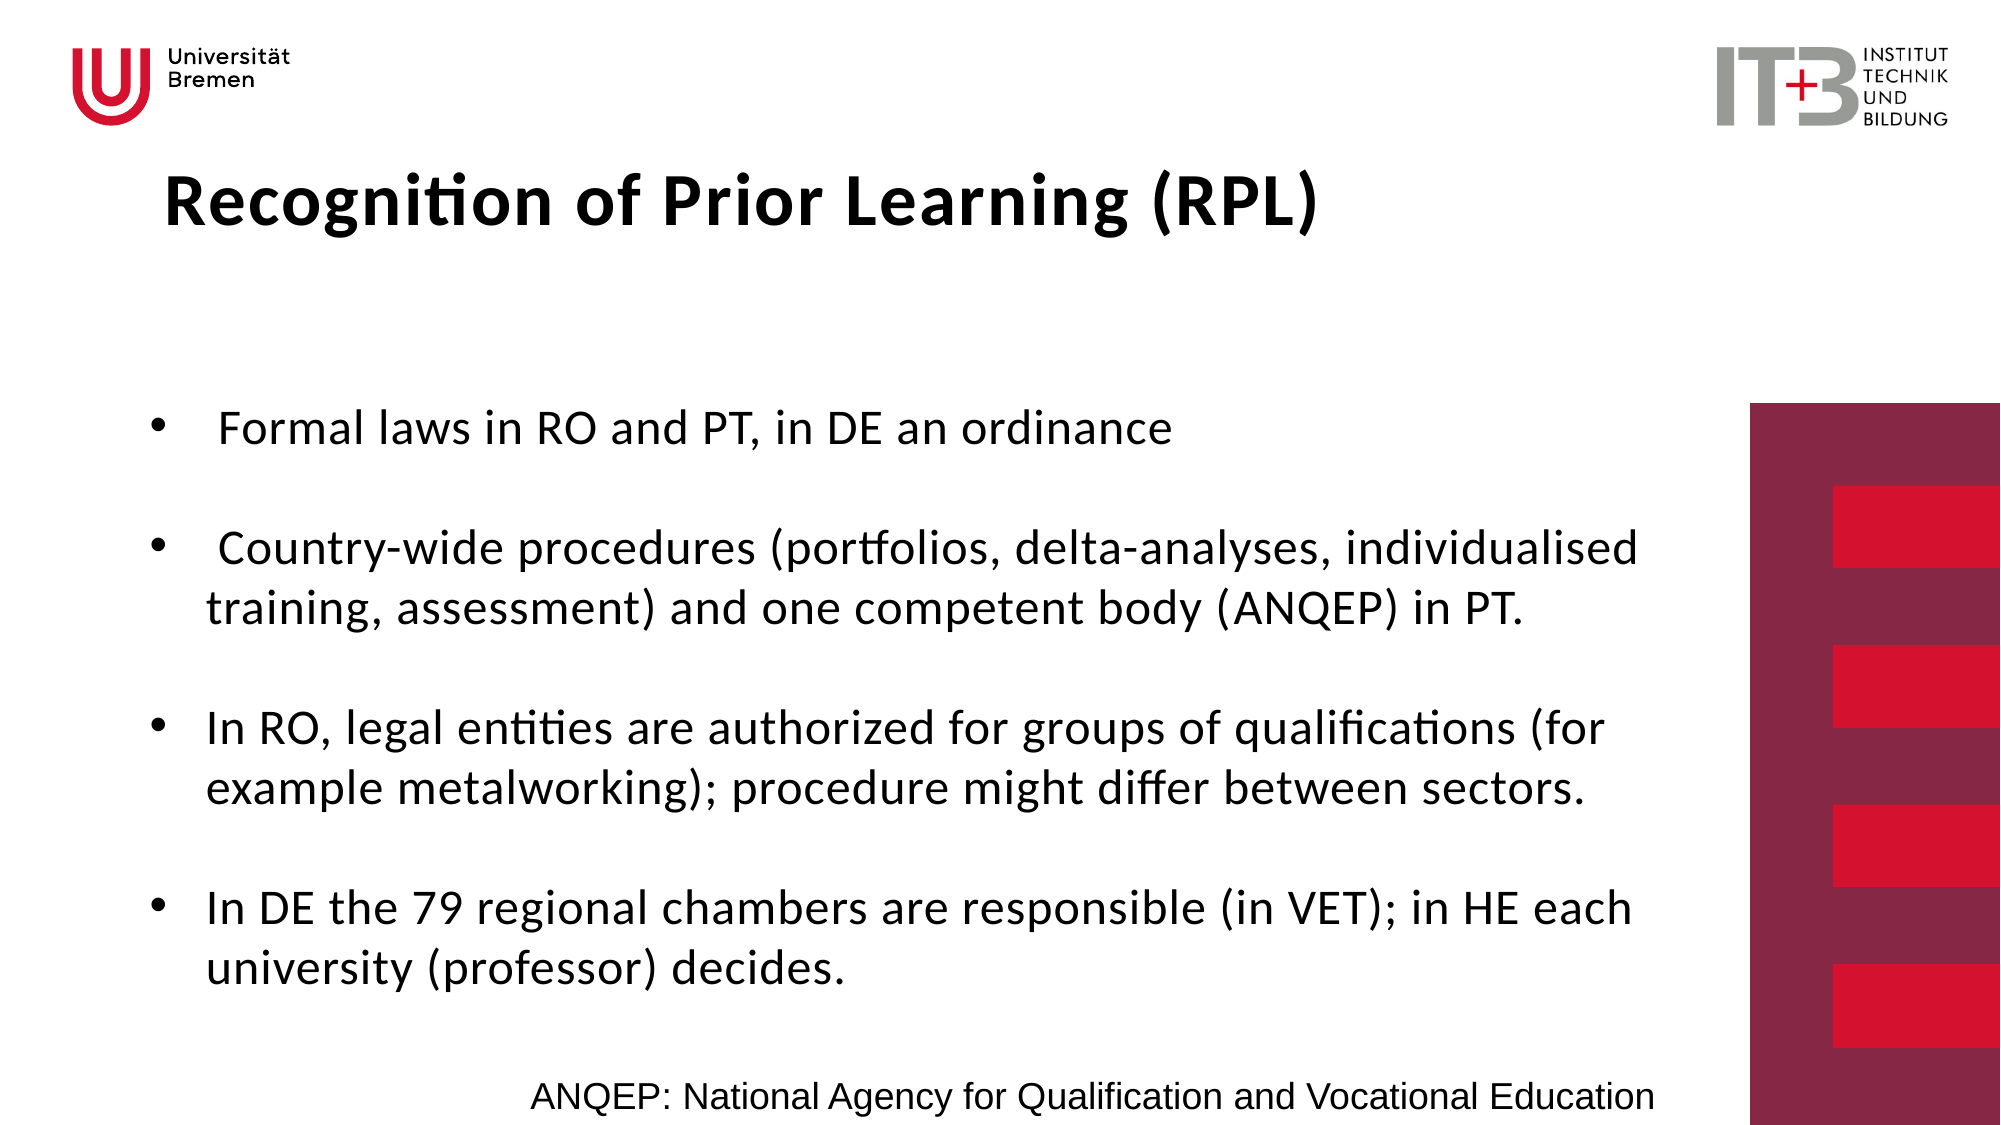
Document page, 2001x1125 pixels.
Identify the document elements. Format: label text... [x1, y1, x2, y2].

picture [1717, 47, 1948, 126]
title Recognition of Prior Learning (RPL) [164, 160, 1665, 335]
text_box ANQEP: National Agency for Qualification and Vocational Education [515, 1064, 1745, 1125]
subtitle Formal laws in RO and PT, in DE an ordinance Country-wide procedures (portfolios, delta-analyses, individualised training, assessment) and one competent body (ANQEP) in PT. In RO, legal entities are authorized for groups of qualifications (for example metalworking); procedure might differ between sectors. In DE the 79 regional chambers are responsible (in VET); in HE each university (professor) decides. [149, 334, 1650, 1024]
